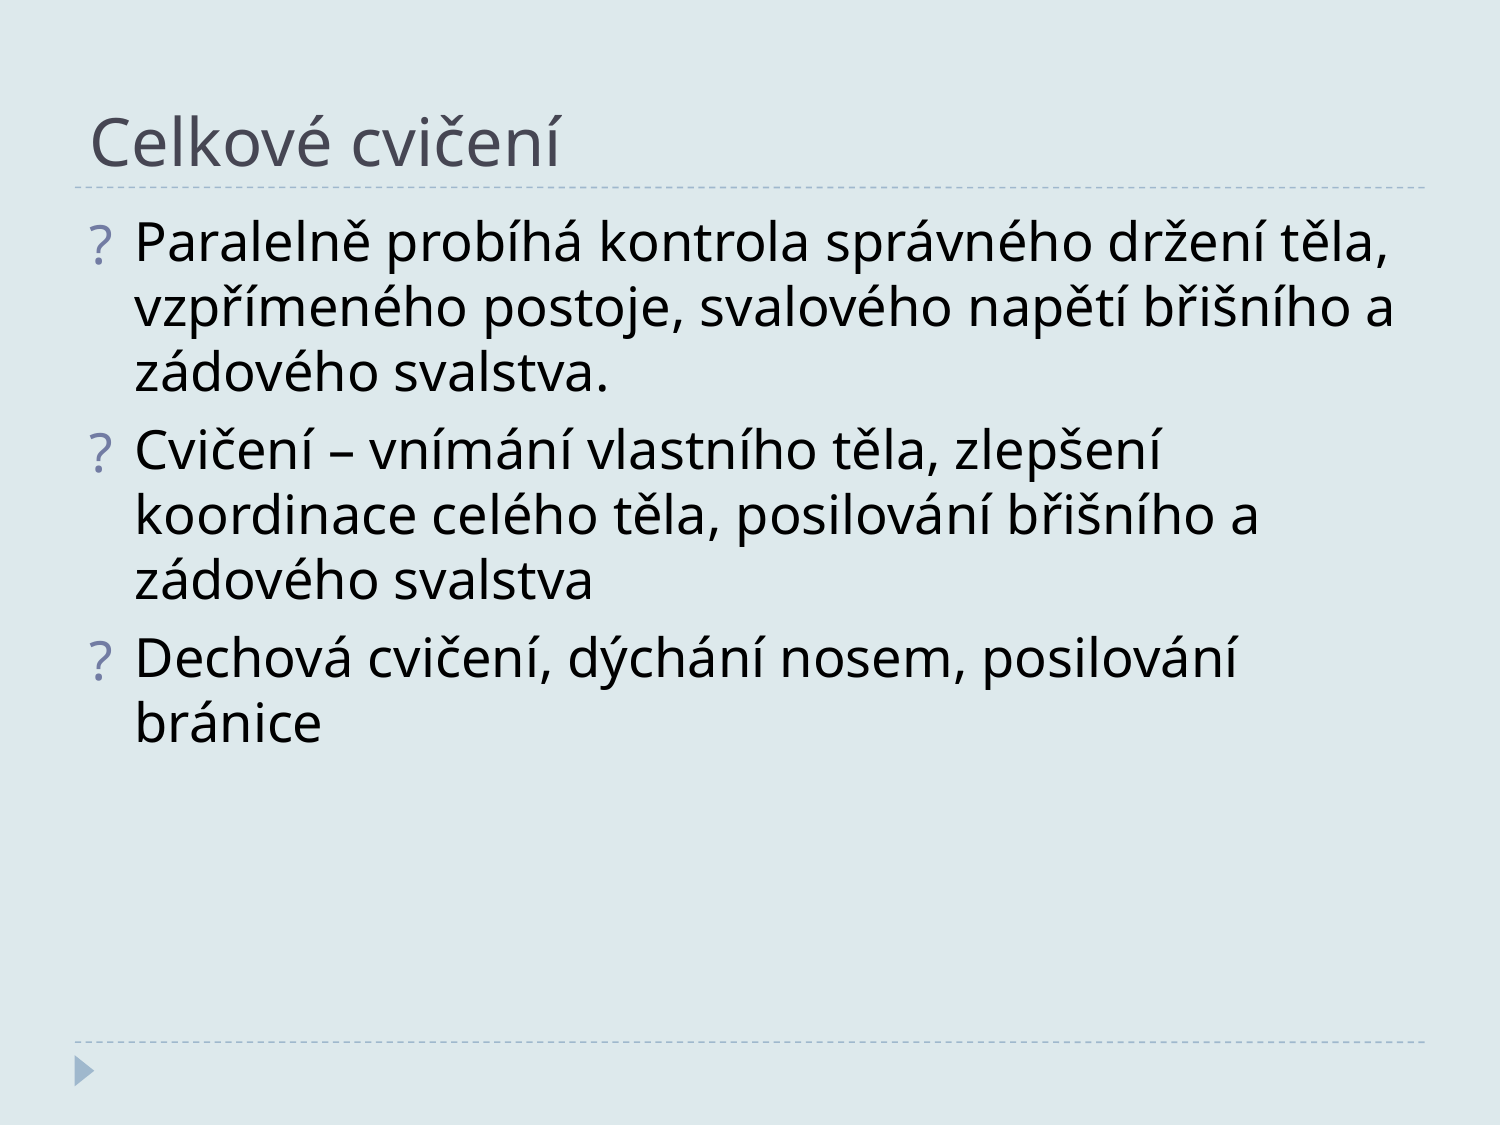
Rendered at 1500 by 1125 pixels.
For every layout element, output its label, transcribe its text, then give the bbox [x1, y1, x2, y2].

text_box Celkové cvičení [75, 24, 1425, 188]
text_box Paralelně probíhá kontrola správného držení těla, vzpřímeného postoje, svalového napětí břišního a zádového svalstva. Cvičení – vnímání vlastního těla, zlepšení koordinace celého těla, posilování břišního a zádového svalstva Dechová cvičení, dýchání nosem, posilování bránice [75, 200, 1425, 1010]
